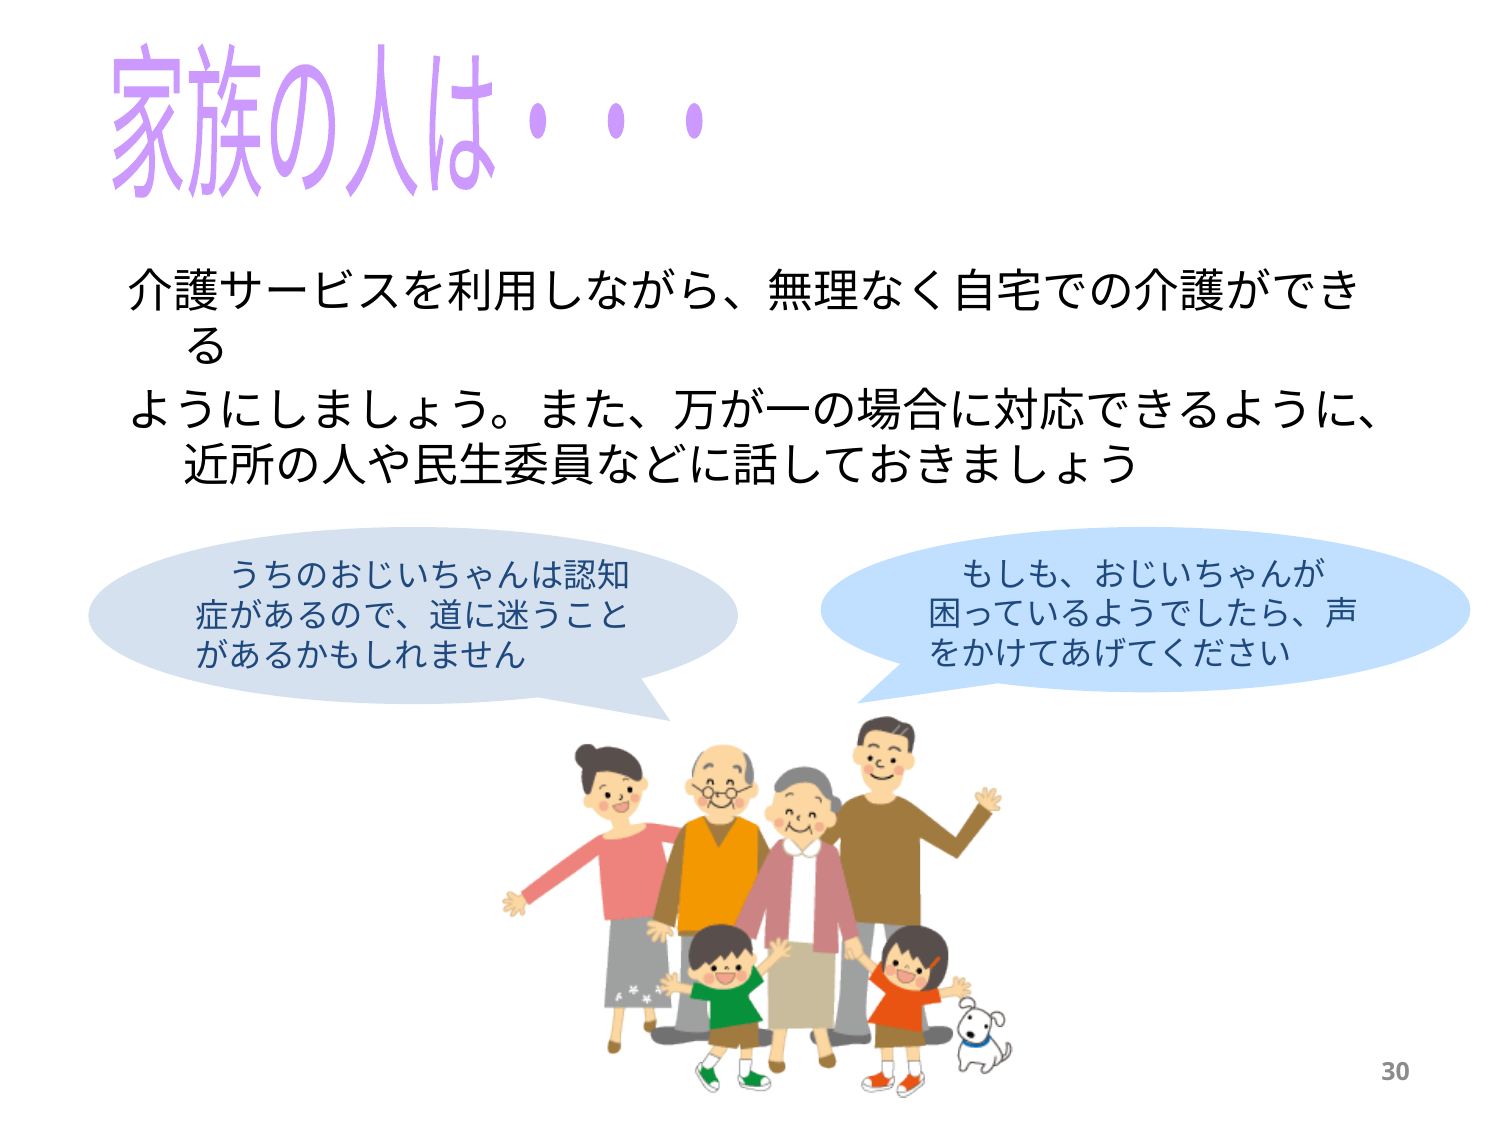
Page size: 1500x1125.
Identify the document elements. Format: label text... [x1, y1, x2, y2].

text_box うちのおじいちゃんは認知症があるので、道に迷うことがあるかもしれません [88, 527, 738, 715]
picture [501, 715, 1013, 1098]
text_box もしも、おじいちゃんが困っているようでしたら、声をかけてあげてください [820, 526, 1471, 704]
list 介護サービスを利用しながら、無理なく自宅での介護ができる ようにしましょう。また、万が一の場合に対応できるように、近所の人や民生委員などに話しておきましょう [112, 253, 1388, 480]
slide_number 30 [1074, 1042, 1425, 1103]
